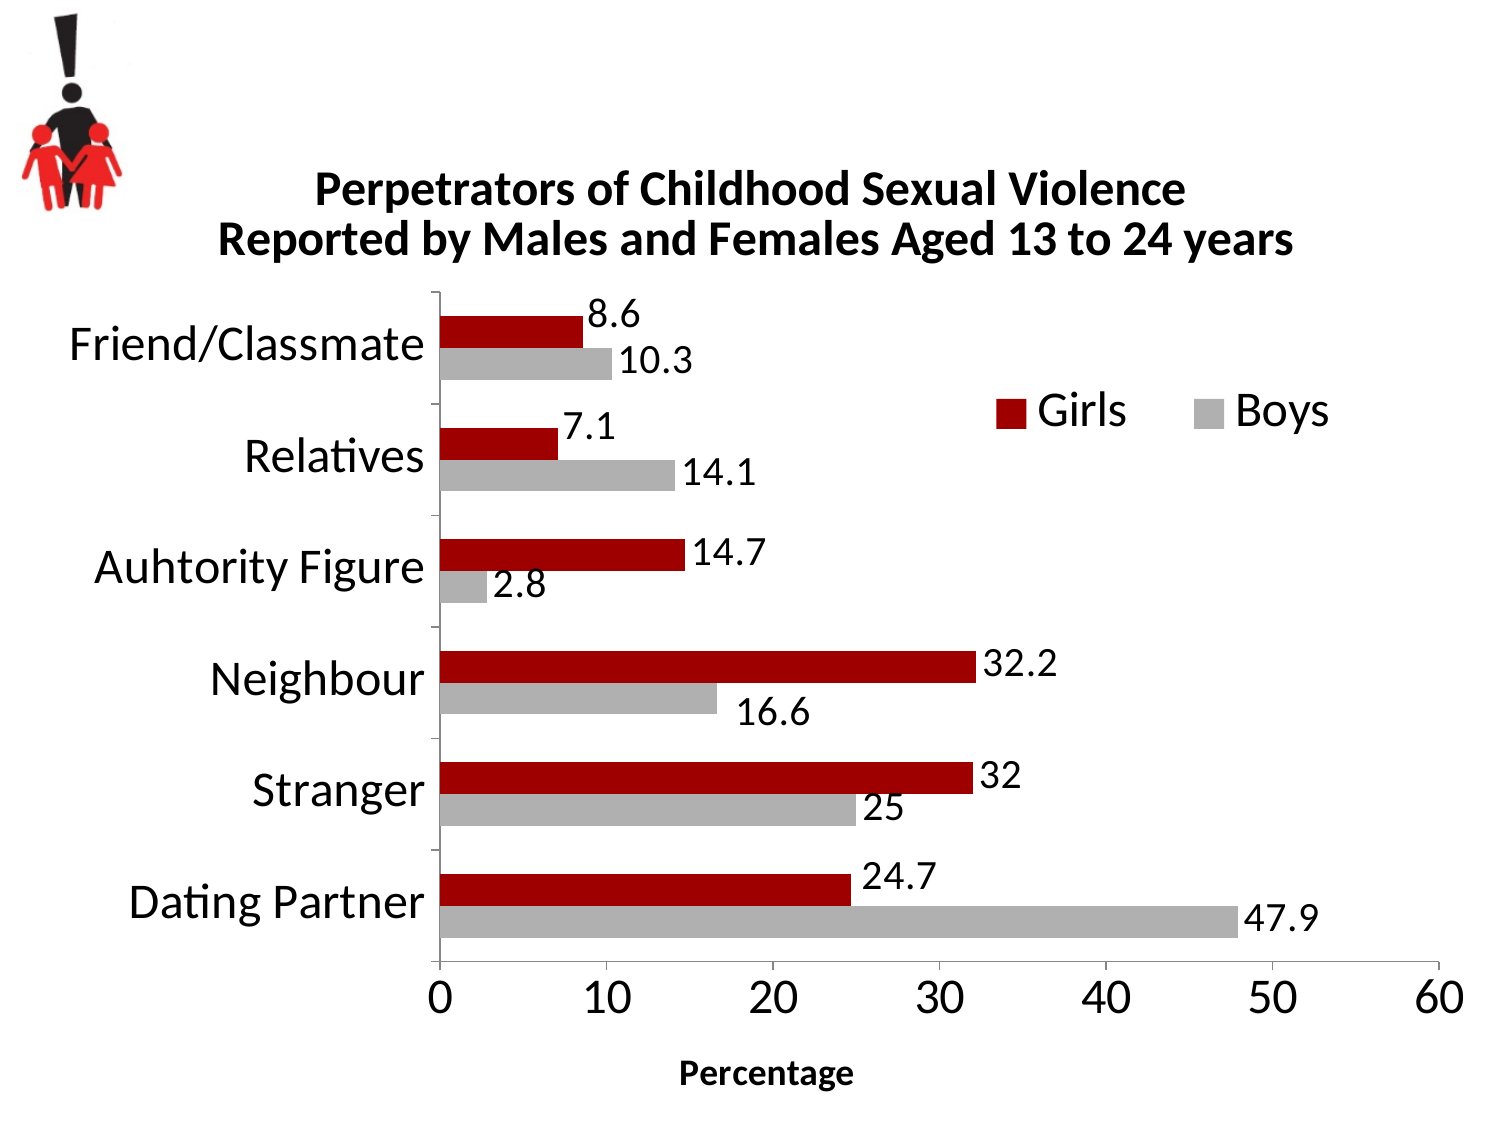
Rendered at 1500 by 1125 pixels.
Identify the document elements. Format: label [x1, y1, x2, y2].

chart [24, 124, 1488, 1125]
picture [0, 0, 151, 234]
